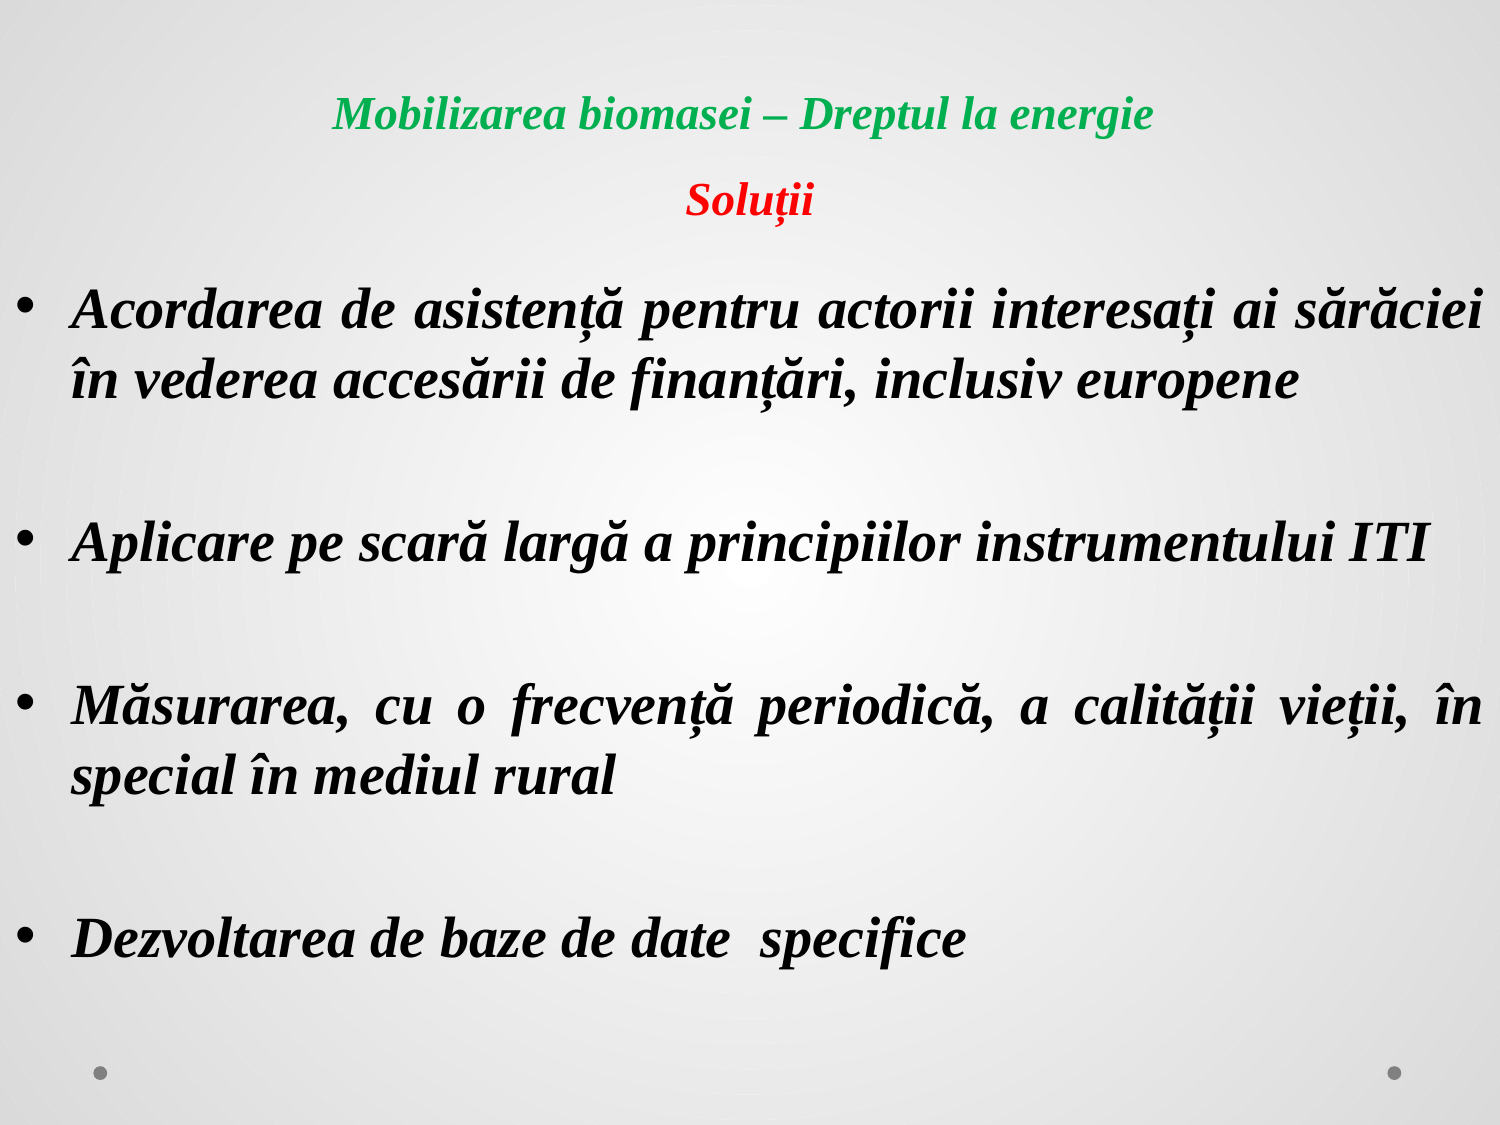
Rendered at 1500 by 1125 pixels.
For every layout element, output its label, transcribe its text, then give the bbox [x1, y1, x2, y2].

list Acordarea de asistență pentru actorii interesați ai sărăciei în vederea accesării de finanțări, inclusiv europene Aplicare pe scară largă a principiilor instrumentului ITI Măsurarea, cu o frecvență periodică, a calității vieții, în special în mediul rural Dezvoltarea de baze de date specifice [0, 262, 1500, 1125]
title Mobilizarea biomasei – Dreptul la energie Soluții [0, 45, 1500, 233]
